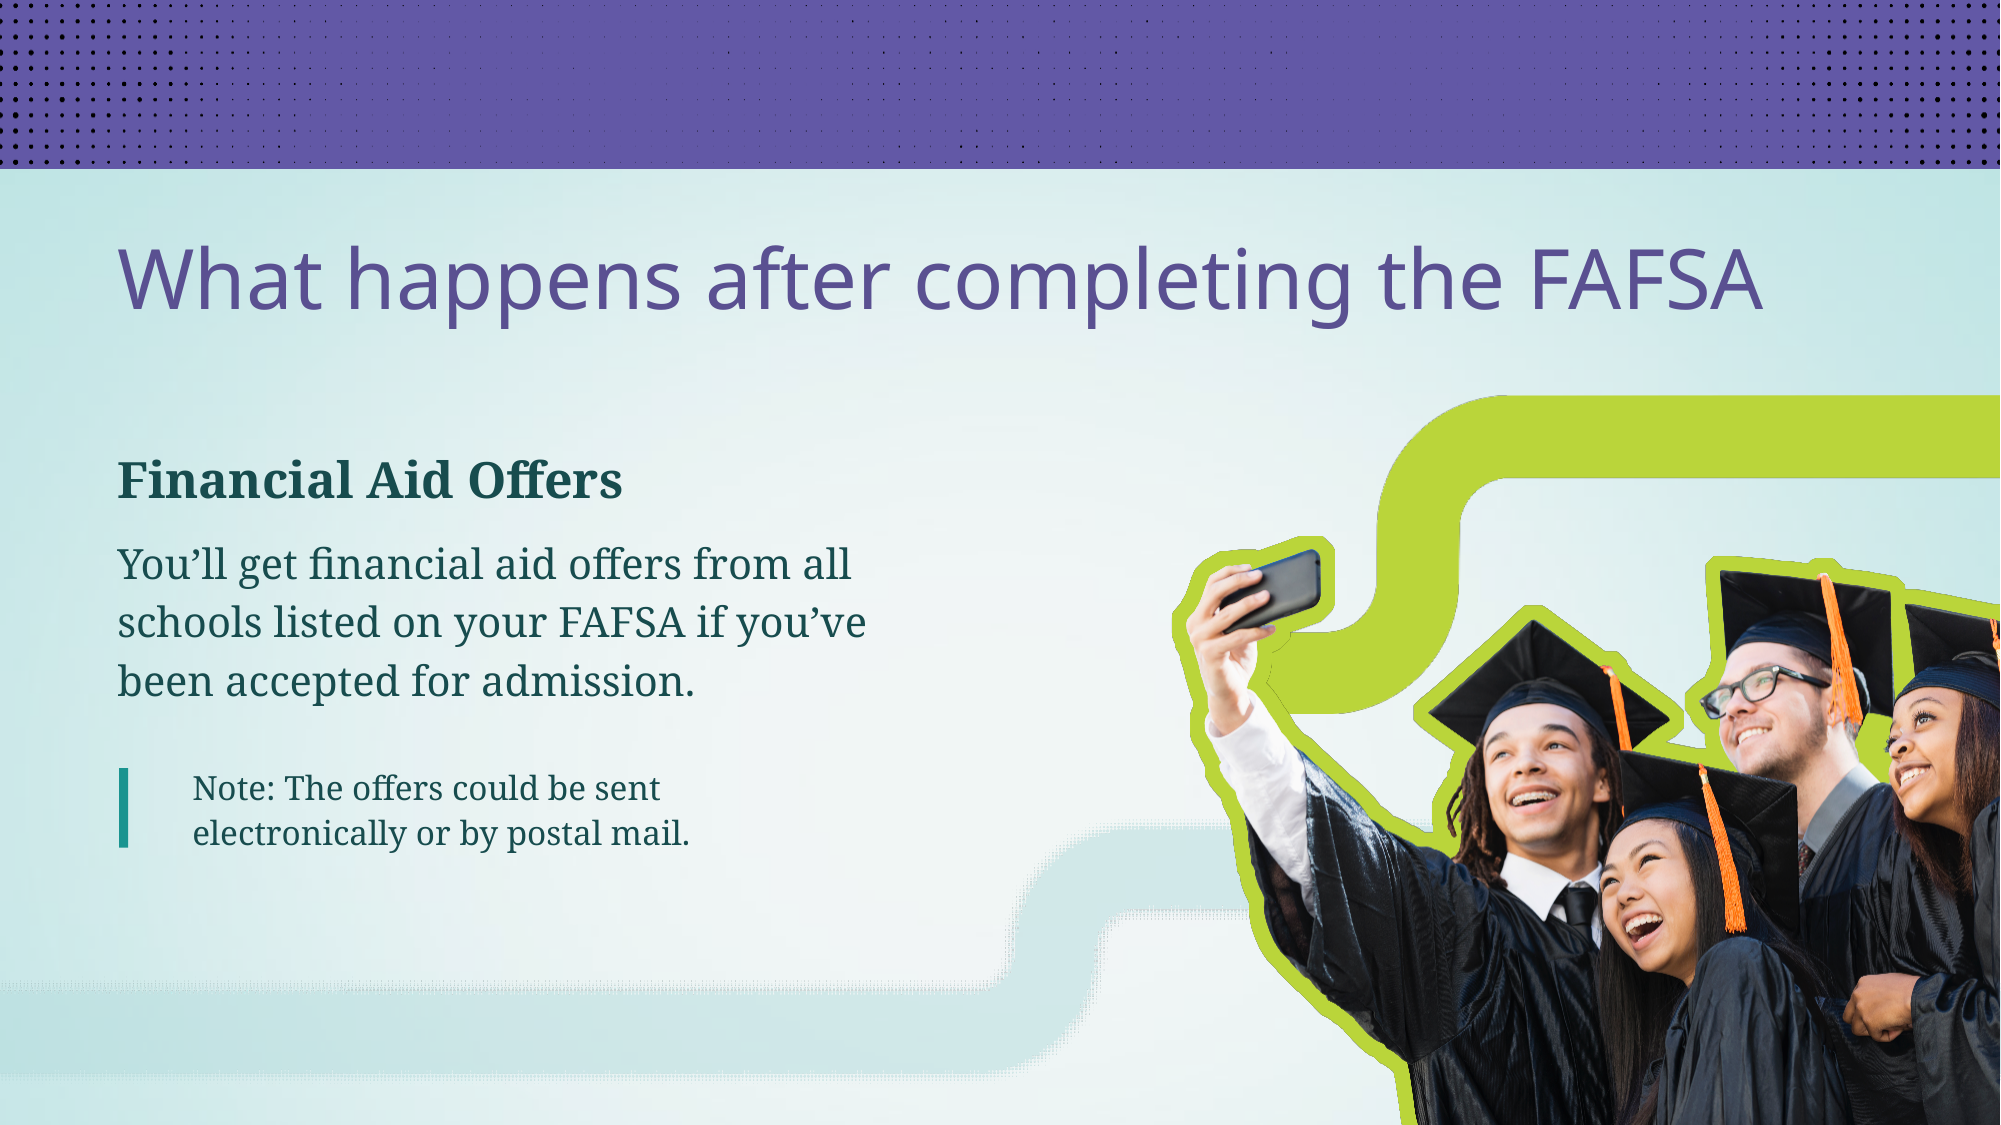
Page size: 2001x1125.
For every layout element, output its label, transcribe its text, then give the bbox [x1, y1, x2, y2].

table_cell Your FAFSA form was never submitted and can no longer be submitted because the federal FAFSA deadline passed. [0, 819, 1117, 1084]
list Financial Aid Offers You’ll get financial aid offers from all schools listed on your FAFSA if you’ve been accepted for admission. Note: The offers could be sent electronically or by postal mail. [102, 441, 965, 887]
text_box [118, 766, 130, 849]
picture [0, 0, 2000, 1125]
title What happens after completing the FAFSA [102, 222, 1597, 342]
